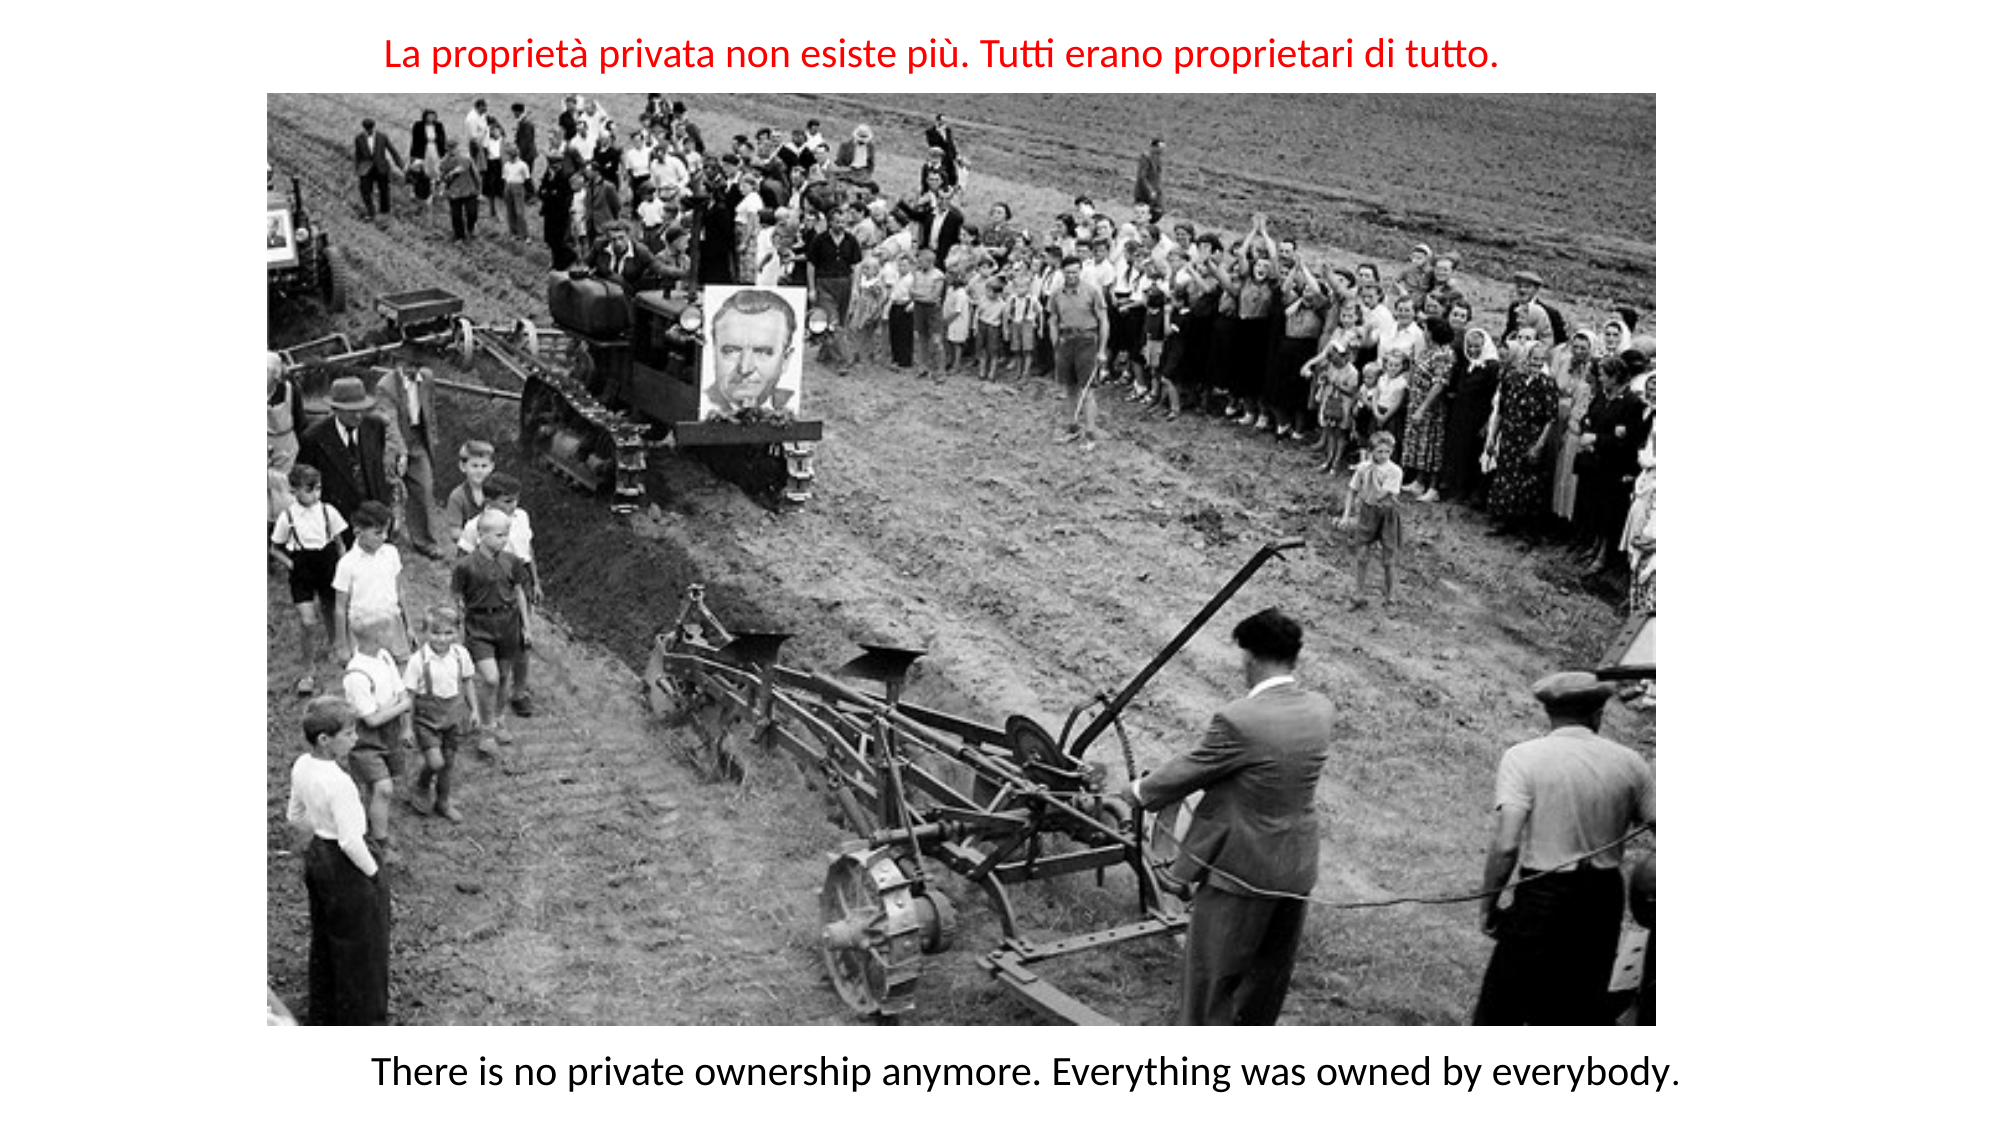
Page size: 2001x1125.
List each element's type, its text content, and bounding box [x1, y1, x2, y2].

text_box La proprietà privata non esiste più. Tutti erano proprietari di tutto. [369, 17, 1631, 83]
text_box There is no private ownership anymore. Everything was owned by everybody. [356, 1035, 1759, 1101]
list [267, 93, 1656, 1026]
